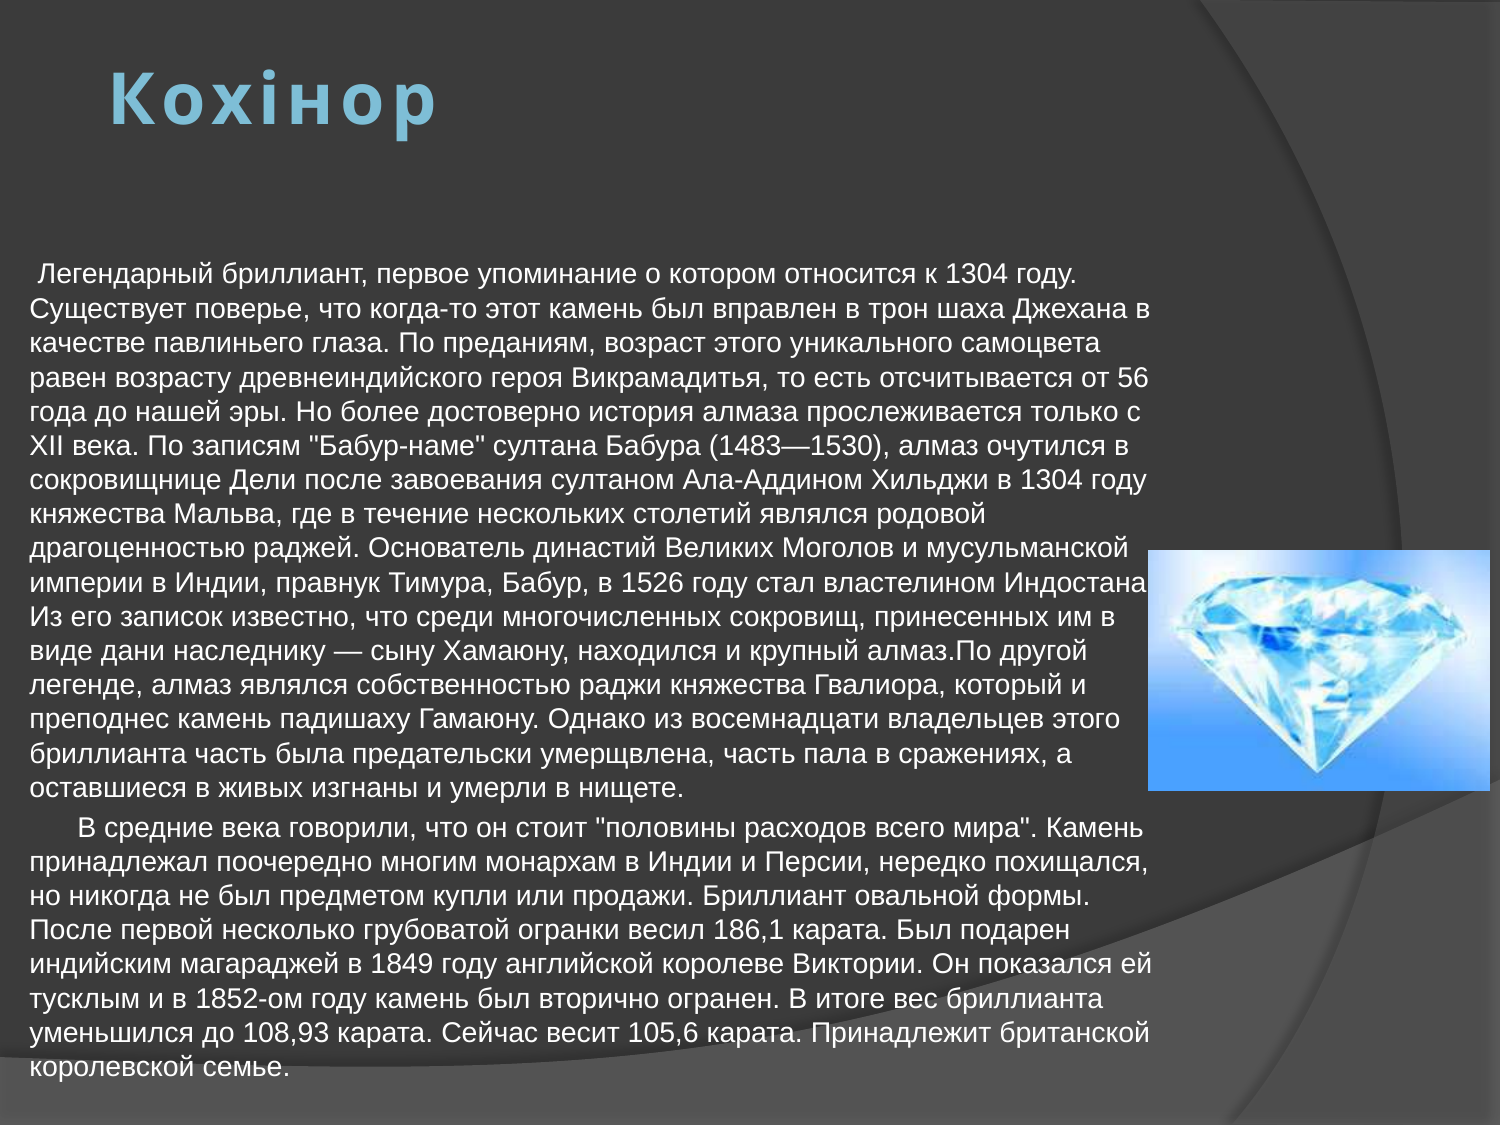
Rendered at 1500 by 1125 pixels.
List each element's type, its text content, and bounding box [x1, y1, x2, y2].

title Кохінор [75, 45, 1300, 233]
picture [1148, 550, 1490, 791]
list Легендарный бриллиант, первое упоминание о котором относится к 1304 году. Существует поверье, что когда-то этот камень был вправлен в трон шаха Джехана в качестве павлиньего глаза. По преданиям, возраст этого уникального самоцвета равен возрасту древнеиндийского героя Викрамадитья, то есть отсчитывается от 56 года до нашей эры. Но более достоверно история алмаза прослеживается только с XII века. По записям "Бабур-наме" султана Бабура (1483—1530), алмаз очутился в сокровищнице Дели после завоевания султаном Ала-Аддином Хильджи в 1304 году княжества Мальва, где в течение нескольких столетий являлся родовой драгоценностью раджей. Основатель династий Великих Моголов и мусульманской империи в Индии, правнук Тимура, Бабур, в 1526 году стал властелином Индостана. Из его записок известно, что среди многочисленных сокровищ, принесенных им в виде дани наследнику — сыну Хамаюну, находился и крупный алмаз.По другой легенде, алмаз являлся собственностью раджи княжества Гвалиора, который и преподнес камень падишаху Гамаюну. Однако из восемнадцати владельцев этого бриллианта часть была предательски умерщвлена, часть пала в сражениях, а оставшиеся в живых изгнаны и умерли в нищете. В средние века говорили, что он стоит "половины расходов всего мира". Камень принадлежал поочередно многим монархам в Индии и Персии, нередко похищался, но никогда не был предметом купли или продажи. Бриллиант овальной формы. После первой несколько грубоватой огранки весил 186,1 карата. Был подарен индийским магараджей в 1849 году английской королеве Виктории. Он показался ей тусклым и в 1852-ом году камень был вторично огранен. В итоге вес бриллианта уменьшился до 108,93 карата. Сейчас весит 105,6 карата. Принадлежит британской королевской семье. [0, 246, 1172, 1102]
